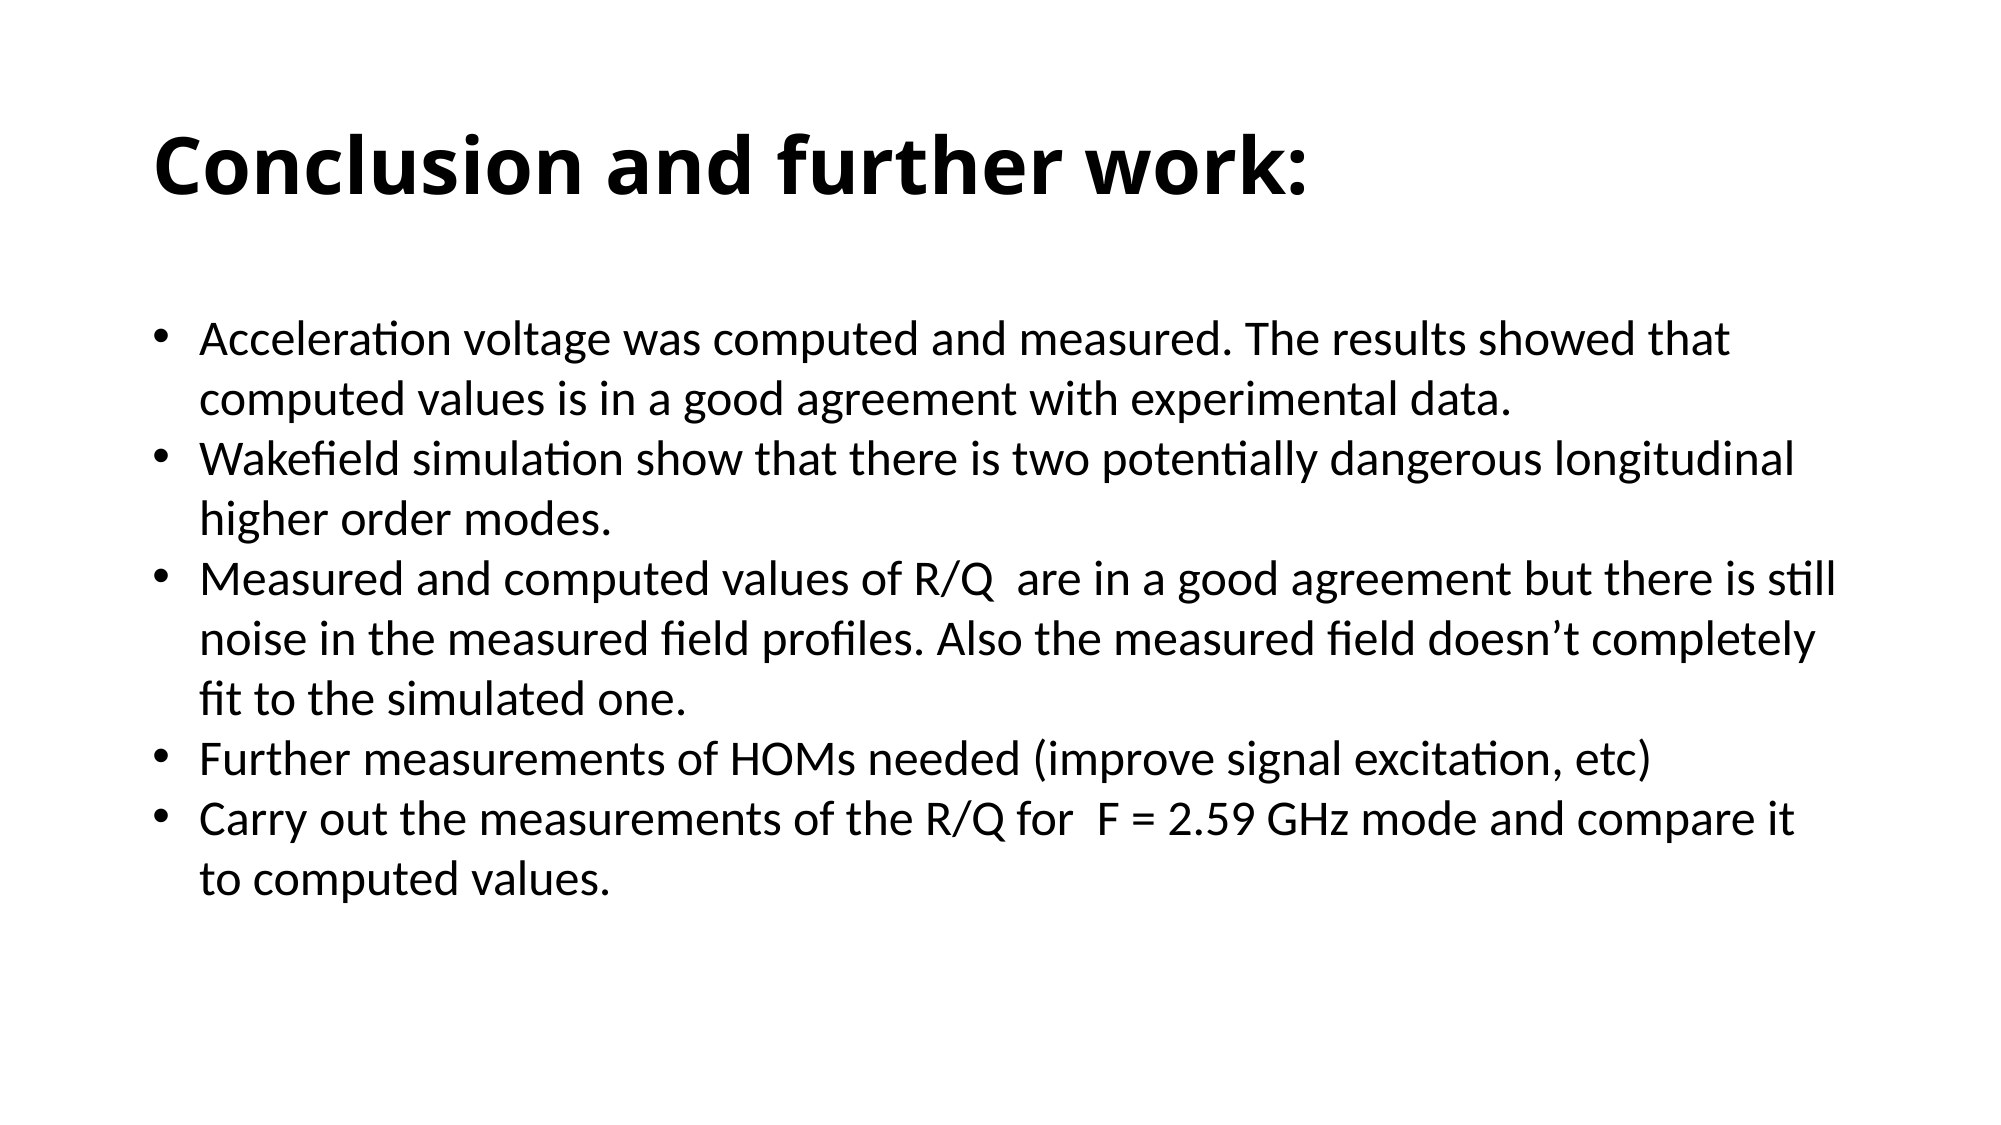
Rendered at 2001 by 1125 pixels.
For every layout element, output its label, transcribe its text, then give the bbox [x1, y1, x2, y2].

text_box Acceleration voltage was computed and measured. The results showed that computed values is in a good agreement with experimental data. Wakefield simulation show that there is two potentially dangerous longitudinal higher order modes. Measured and computed values of R/Q are in a good agreement but there is still noise in the measured field profiles. Also the measured field doesn’t completely fit to the simulated one. Further measurements of HOMs needed (improve signal excitation, etc) Carry out the measurements of the R/Q for F = 2.59 GHz mode and compare it to computed values. [137, 298, 1855, 1004]
title Conclusion and further work: [137, 59, 1863, 278]
